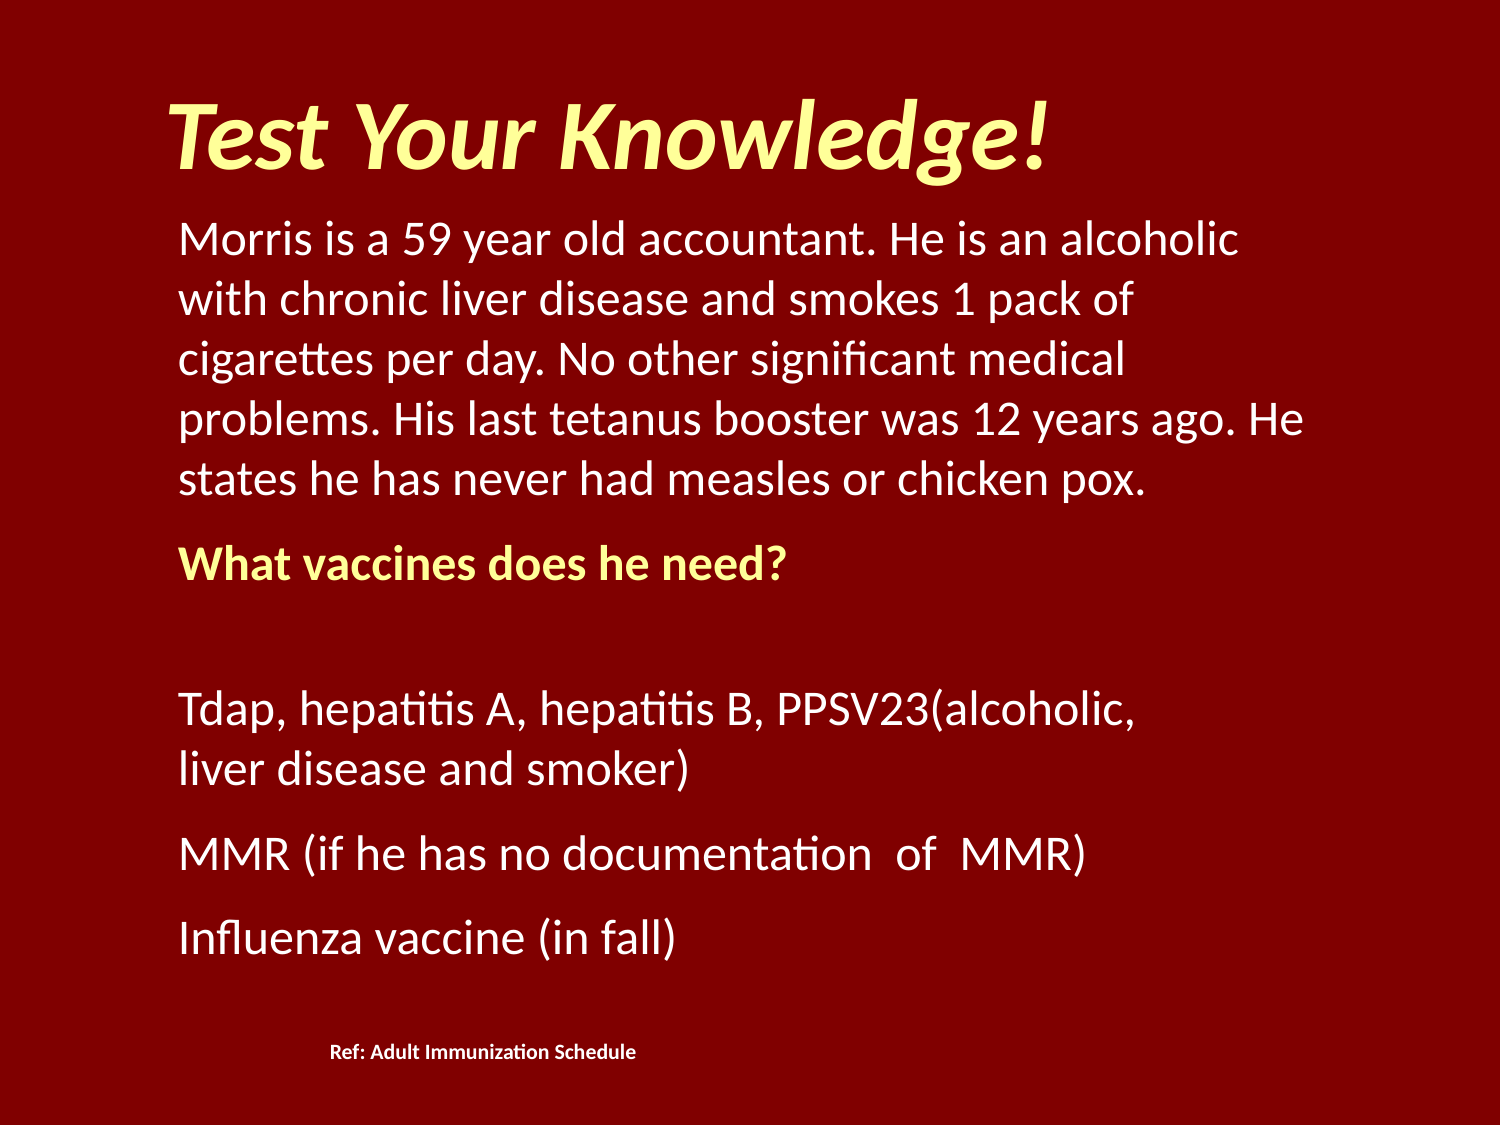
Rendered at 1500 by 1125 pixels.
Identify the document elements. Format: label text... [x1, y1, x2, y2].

text_box Test Your Knowledge! [149, 61, 1097, 197]
text_box Morris is a 59 year old accountant. He is an alcoholic with chronic liver disease and smokes 1 pack of cigarettes per day. No other significant medical problems. His last tetanus booster was 12 years ago. He states he has never had measles or chicken pox. What vaccines does he need? [163, 198, 1325, 598]
text_box Ref: Adult Immunization Schedule [315, 1030, 657, 1072]
text_box Tdap, hepatitis A, hepatitis B, PPSV23(alcoholic, liver disease and smoker) MMR (if he has no documentation of MMR) Influenza vaccine (in fall) [163, 667, 1235, 973]
